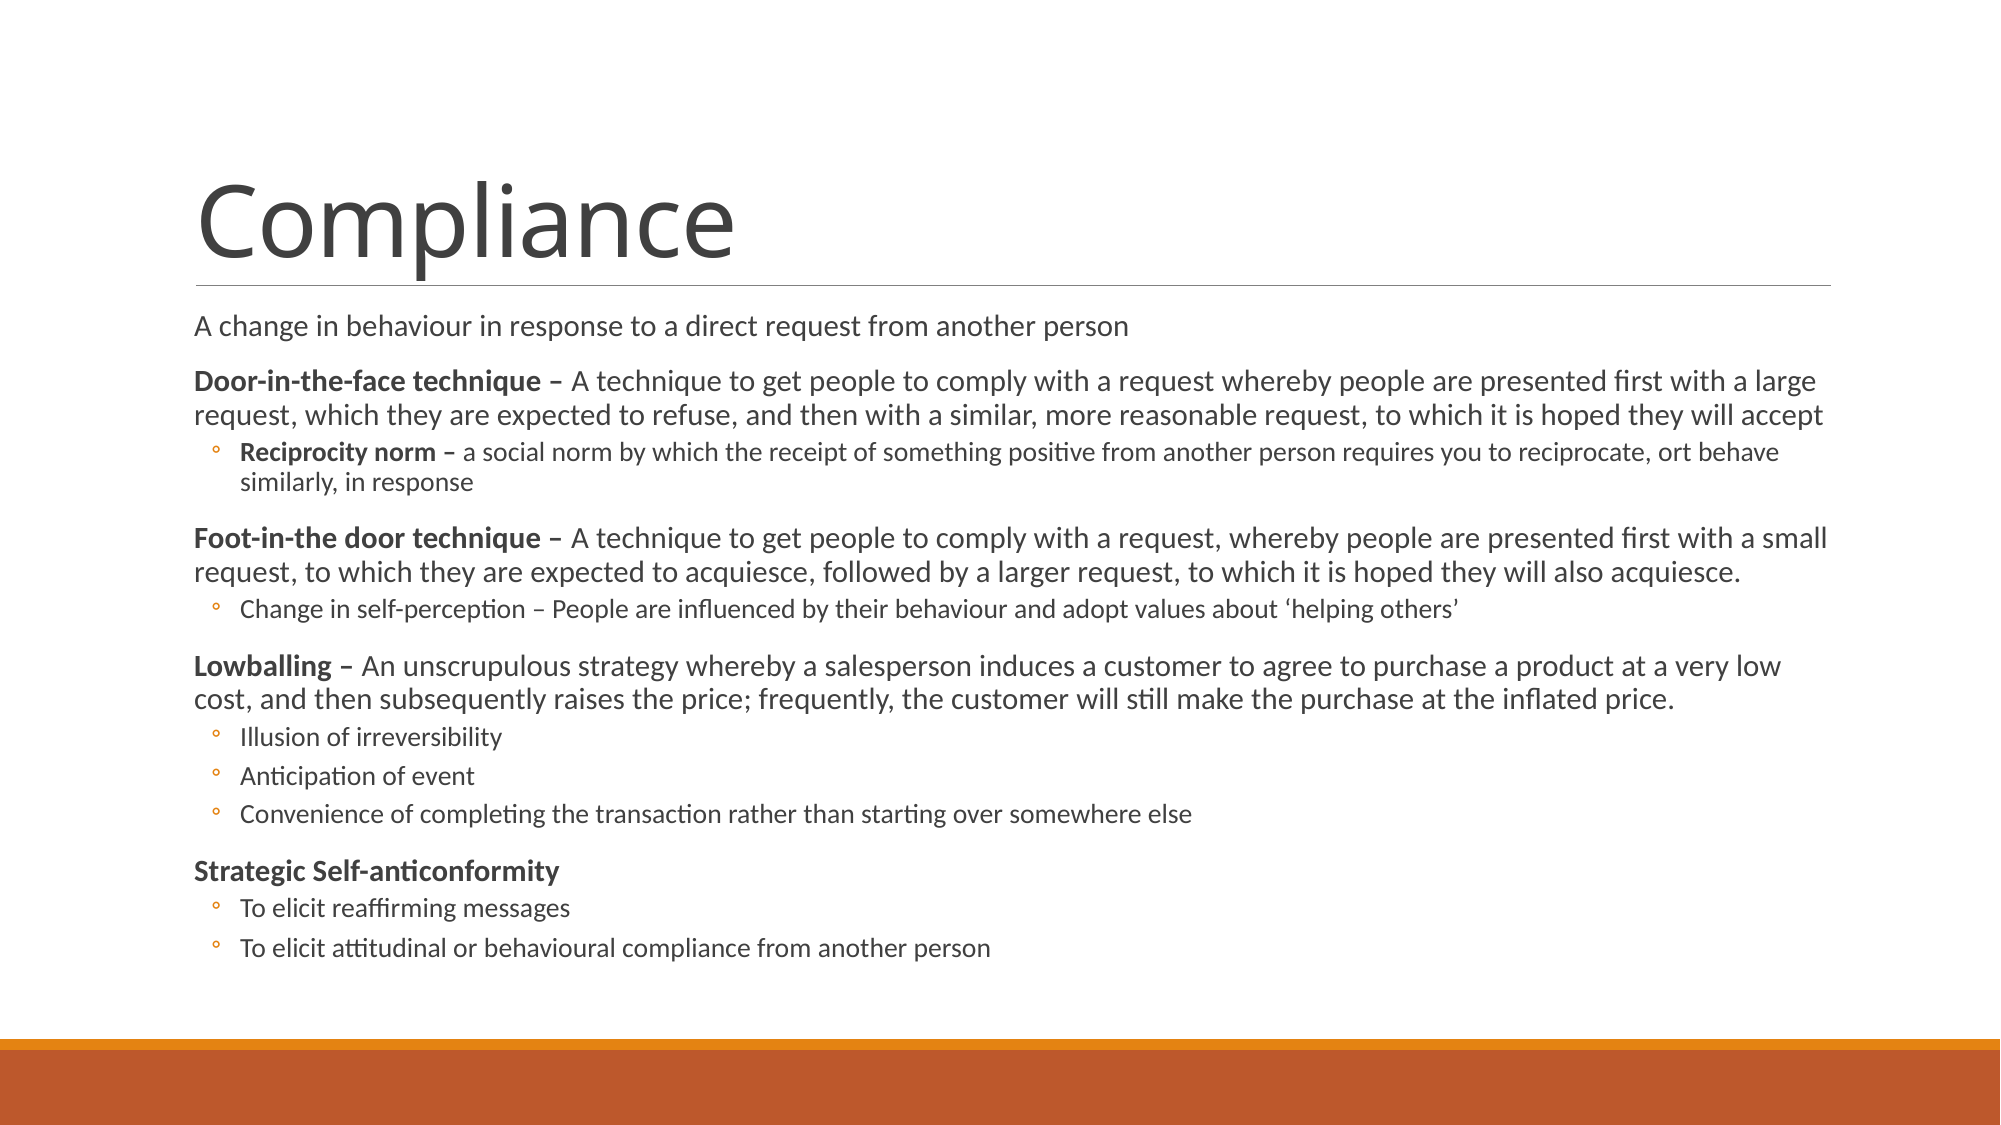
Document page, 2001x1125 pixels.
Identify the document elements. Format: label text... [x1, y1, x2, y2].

title Compliance [180, 47, 1830, 285]
list A change in behaviour in response to a direct request from another person Door-in-the-face technique – A technique to get people to comply with a request whereby people are presented first with a large request, which they are expected to refuse, and then with a similar, more reasonable request, to which it is hoped they will accept Reciprocity norm – a social norm by which the receipt of something positive from another person requires you to reciprocate, ort behave similarly, in response Foot-in-the door technique – A technique to get people to comply with a request, whereby people are presented first with a small request, to which they are expected to acquiesce, followed by a larger request, to which it is hoped they will also acquiesce. Change in self-perception – People are influenced by their behaviour and adopt values about ‘helping others’ Lowballing – An unscrupulous strategy whereby a salesperson induces a customer to agree to purchase a product at a very low cost, and then subsequently raises the price; frequently, the customer will still make the purchase at the inflated price. Illusion of irreversibility Anticipation of event Convenience of completing the transaction rather than starting over somewhere else Strategic Self-anticonformity To elicit reaffirming messages To elicit attitudinal or behavioural compliance from another person [180, 302, 1830, 1028]
